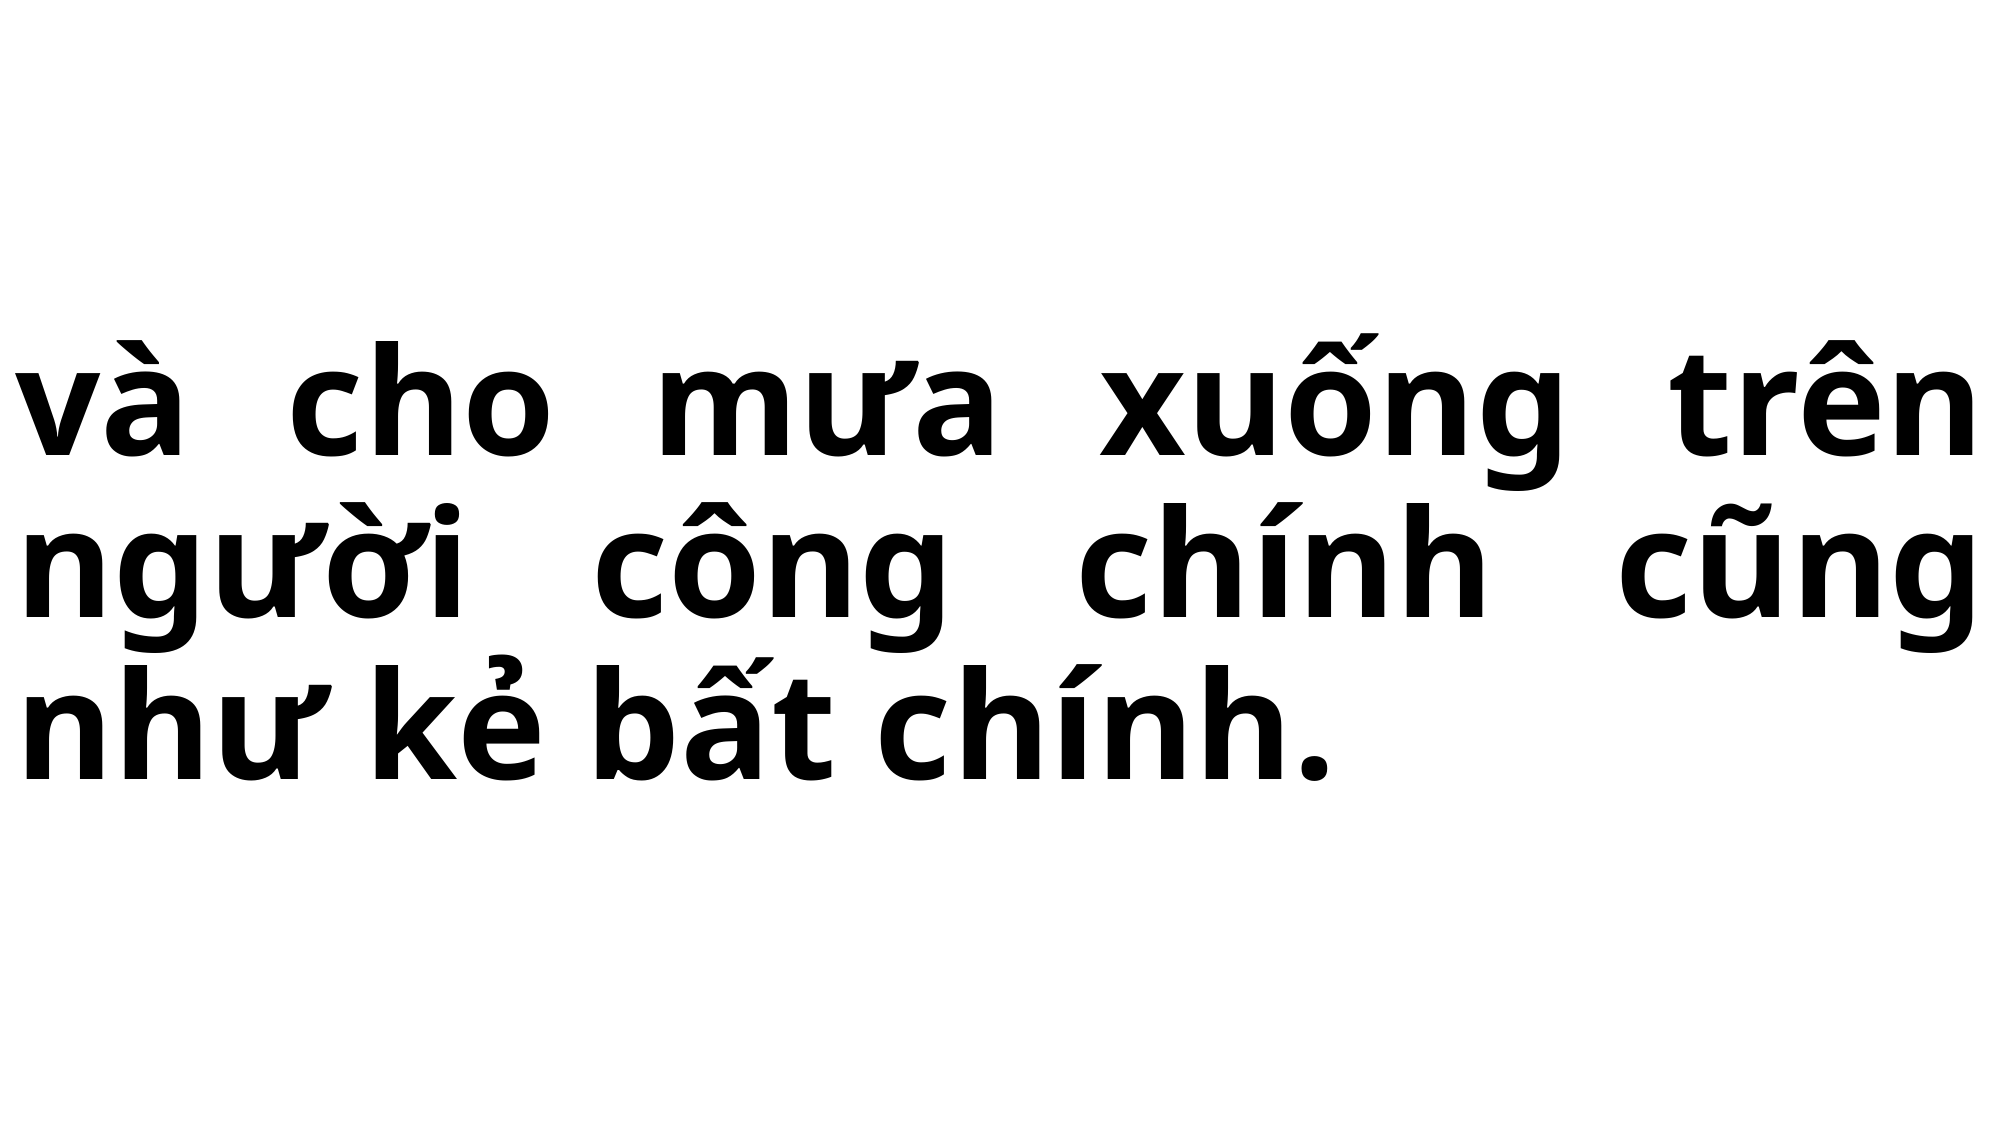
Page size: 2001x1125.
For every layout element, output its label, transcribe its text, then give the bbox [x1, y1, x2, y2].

title và cho mưa xuống trên người công chính cũng như kẻ bất chính. [0, 49, 2000, 1089]
